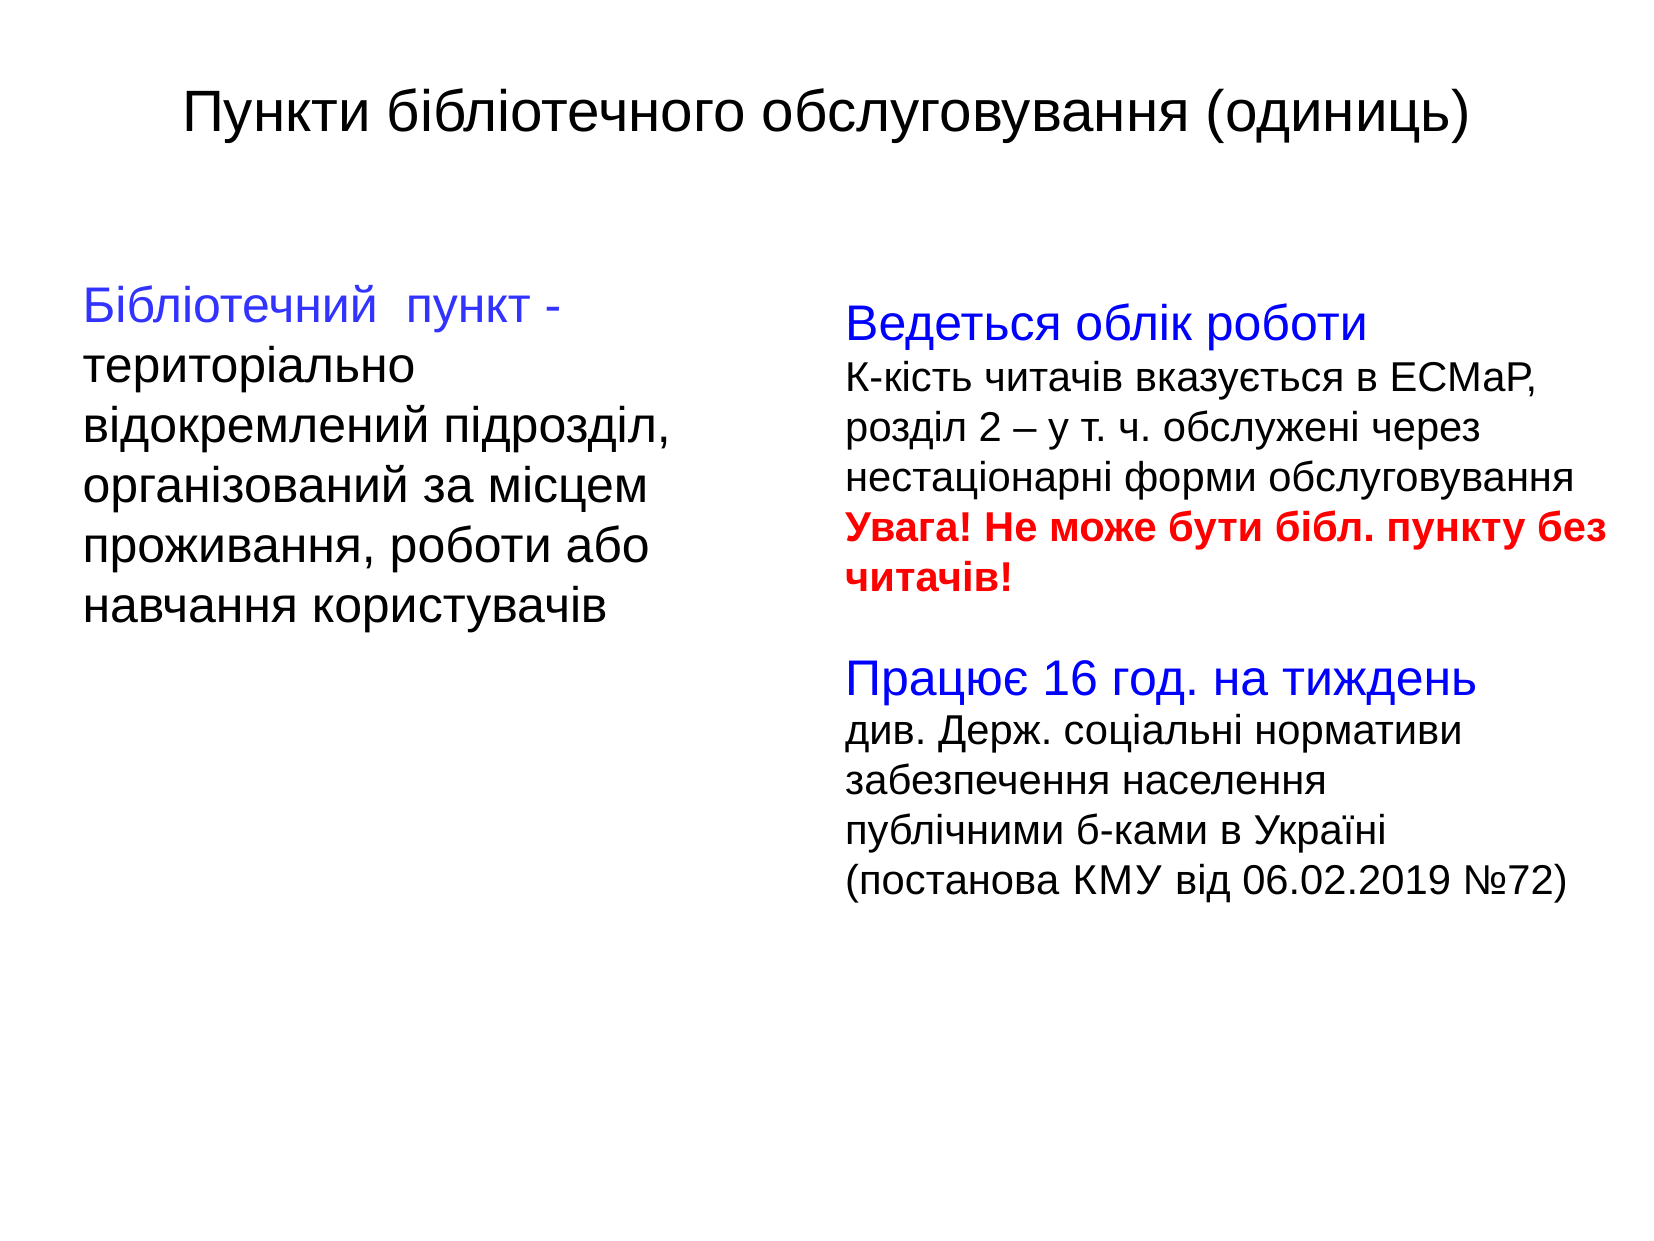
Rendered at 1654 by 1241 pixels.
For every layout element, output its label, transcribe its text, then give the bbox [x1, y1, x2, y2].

text_box Бібліотечний пункт - територіально відокремлений підрозділ, організований за місцем проживання, роботи або навчання користувачів [82, 212, 809, 1010]
text_box [834, 200, 1618, 1137]
text_box Пункти бібліотечного обслуговування (одиниць) [82, 49, 1571, 213]
